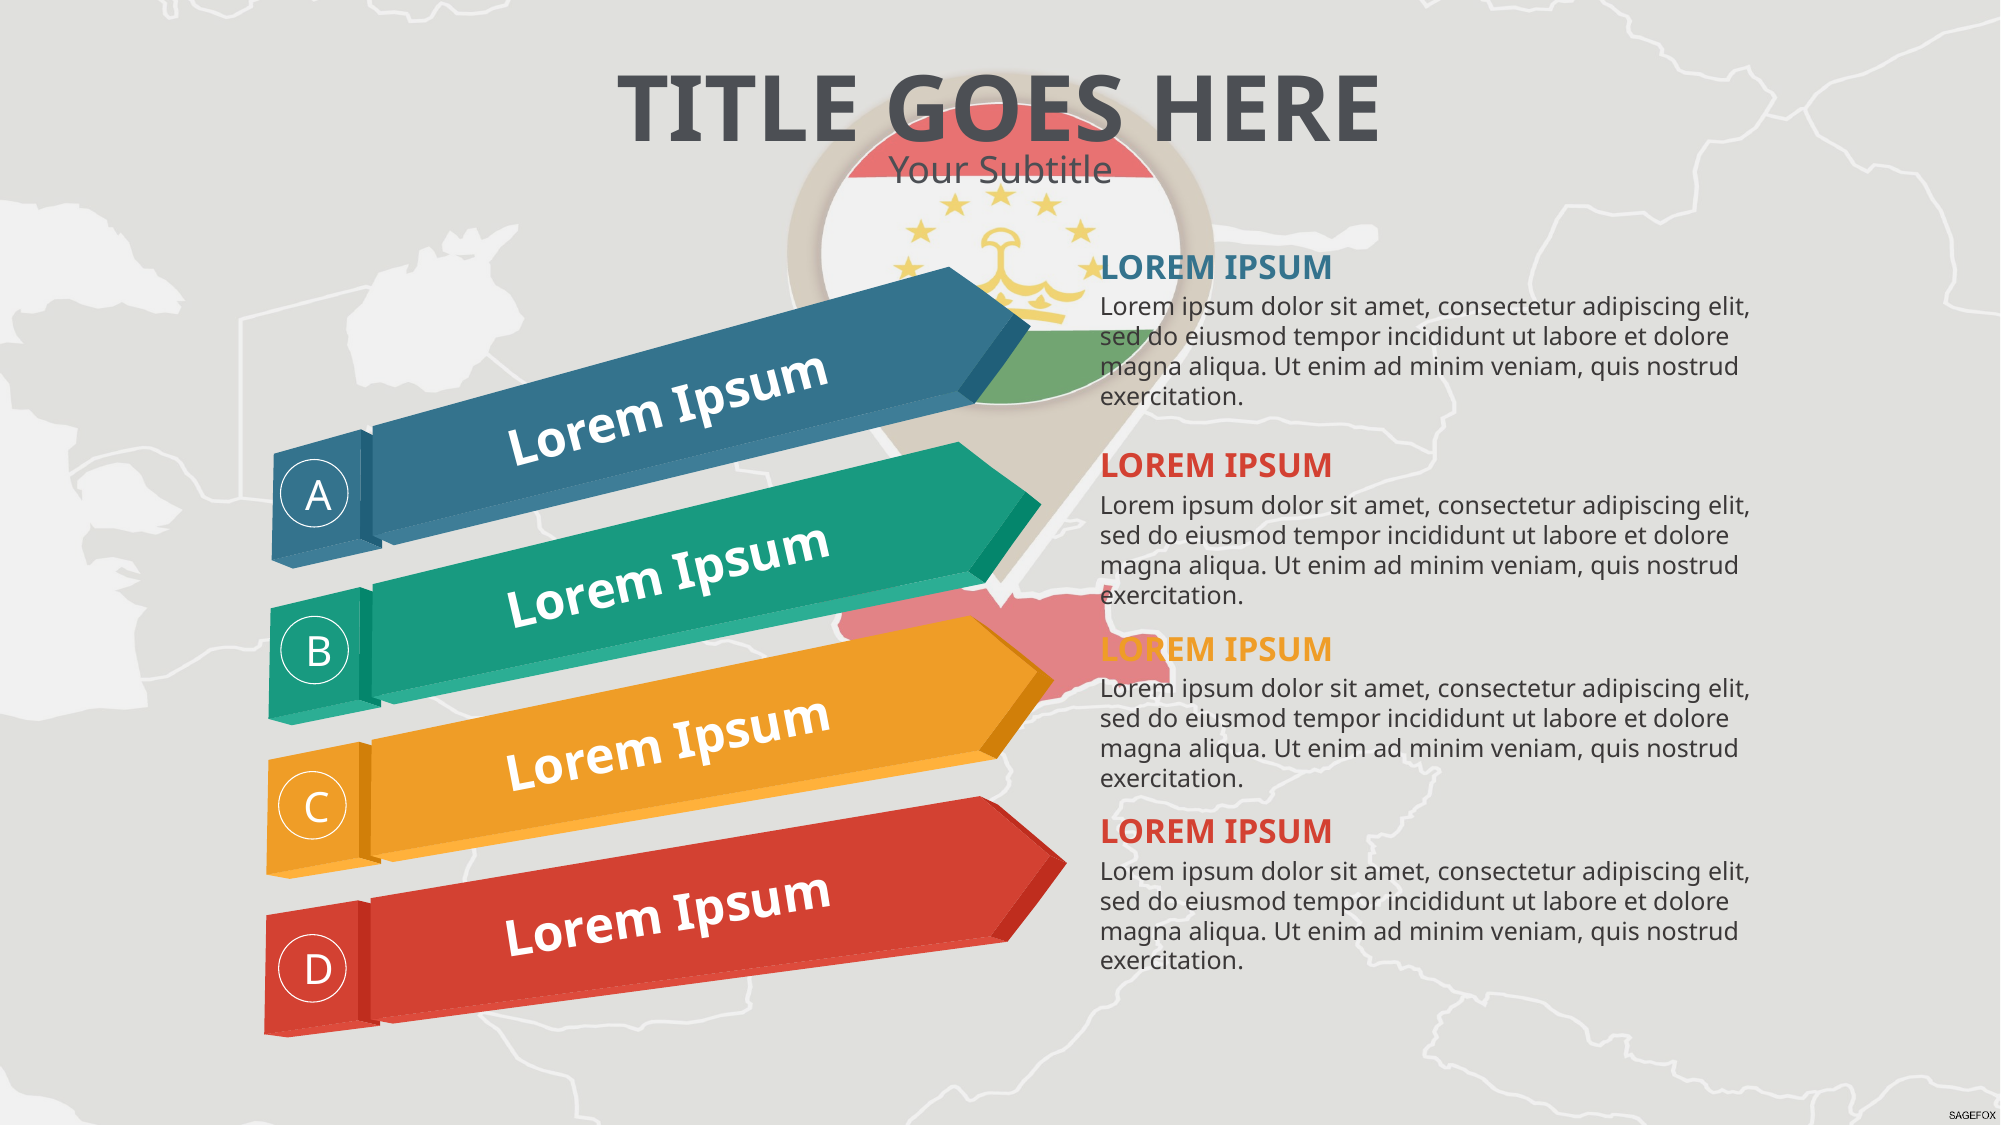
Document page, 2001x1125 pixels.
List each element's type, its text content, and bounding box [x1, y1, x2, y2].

text_box LOREM IPSUM Lorem ipsum dolor sit amet, consectetur adipiscing elit, sed do eiusmod tempor incididunt ut labore et dolore magna aliqua. Ut enim ad minim veniam, quis nostrud exercitation. [1085, 238, 1779, 418]
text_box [370, 615, 1055, 796]
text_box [371, 441, 1042, 615]
text_box LOREM IPSUM Lorem ipsum dolor sit amet, consectetur adipiscing elit, sed do eiusmod tempor incididunt ut labore et dolore magna aliqua. Ut enim ad minim veniam, quis nostrud exercitation. [1085, 437, 1779, 617]
text_box LOREM IPSUM Lorem ipsum dolor sit amet, consectetur adipiscing elit, sed do eiusmod tempor incididunt ut labore et dolore magna aliqua. Ut enim ad minim veniam, quis nostrud exercitation. [1085, 802, 1779, 983]
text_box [370, 796, 1067, 1024]
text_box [268, 587, 371, 726]
picture [1925, 0, 2001, 1125]
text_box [271, 429, 372, 569]
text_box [266, 741, 370, 879]
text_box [548, 42, 1452, 199]
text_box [372, 266, 1031, 441]
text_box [264, 900, 381, 1038]
text_box LOREM IPSUM Lorem ipsum dolor sit amet, consectetur adipiscing elit, sed do eiusmod tempor incididunt ut labore et dolore magna aliqua. Ut enim ad minim veniam, quis nostrud exercitation. [1085, 620, 1779, 801]
